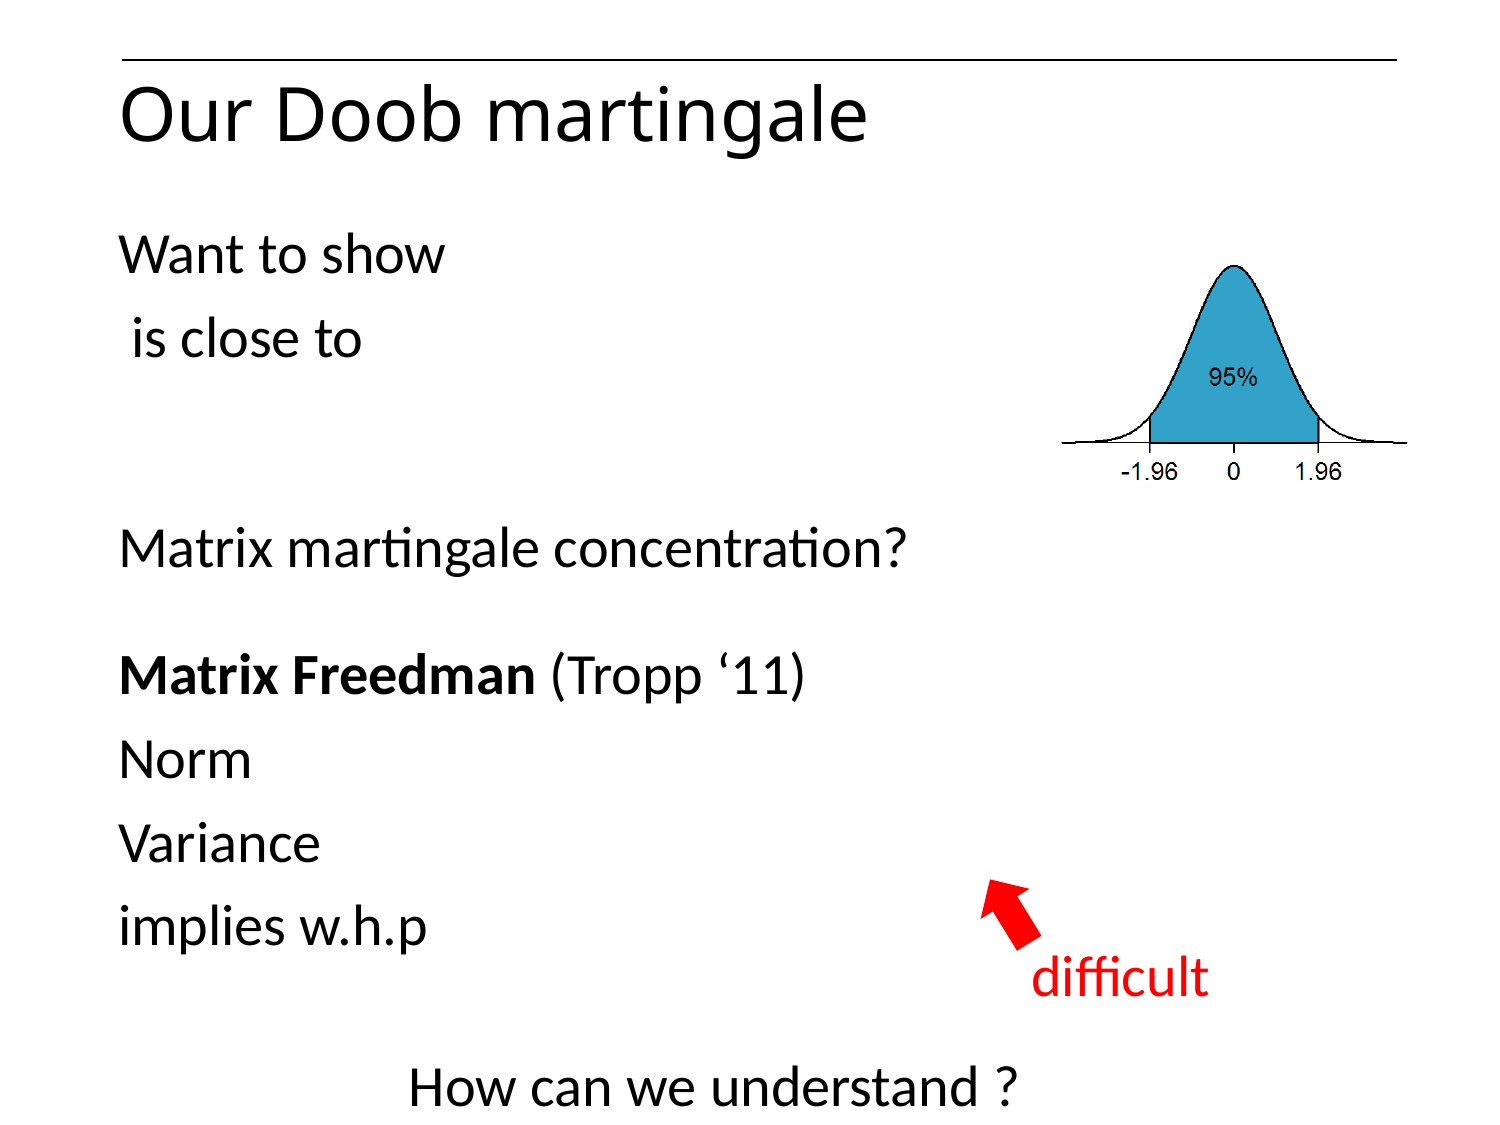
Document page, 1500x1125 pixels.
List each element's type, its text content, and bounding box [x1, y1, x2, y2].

title Our Doob martingale [103, 8, 1397, 226]
text_box difficult [1016, 931, 1229, 1016]
text_box [979, 878, 1043, 953]
picture [1053, 256, 1415, 498]
